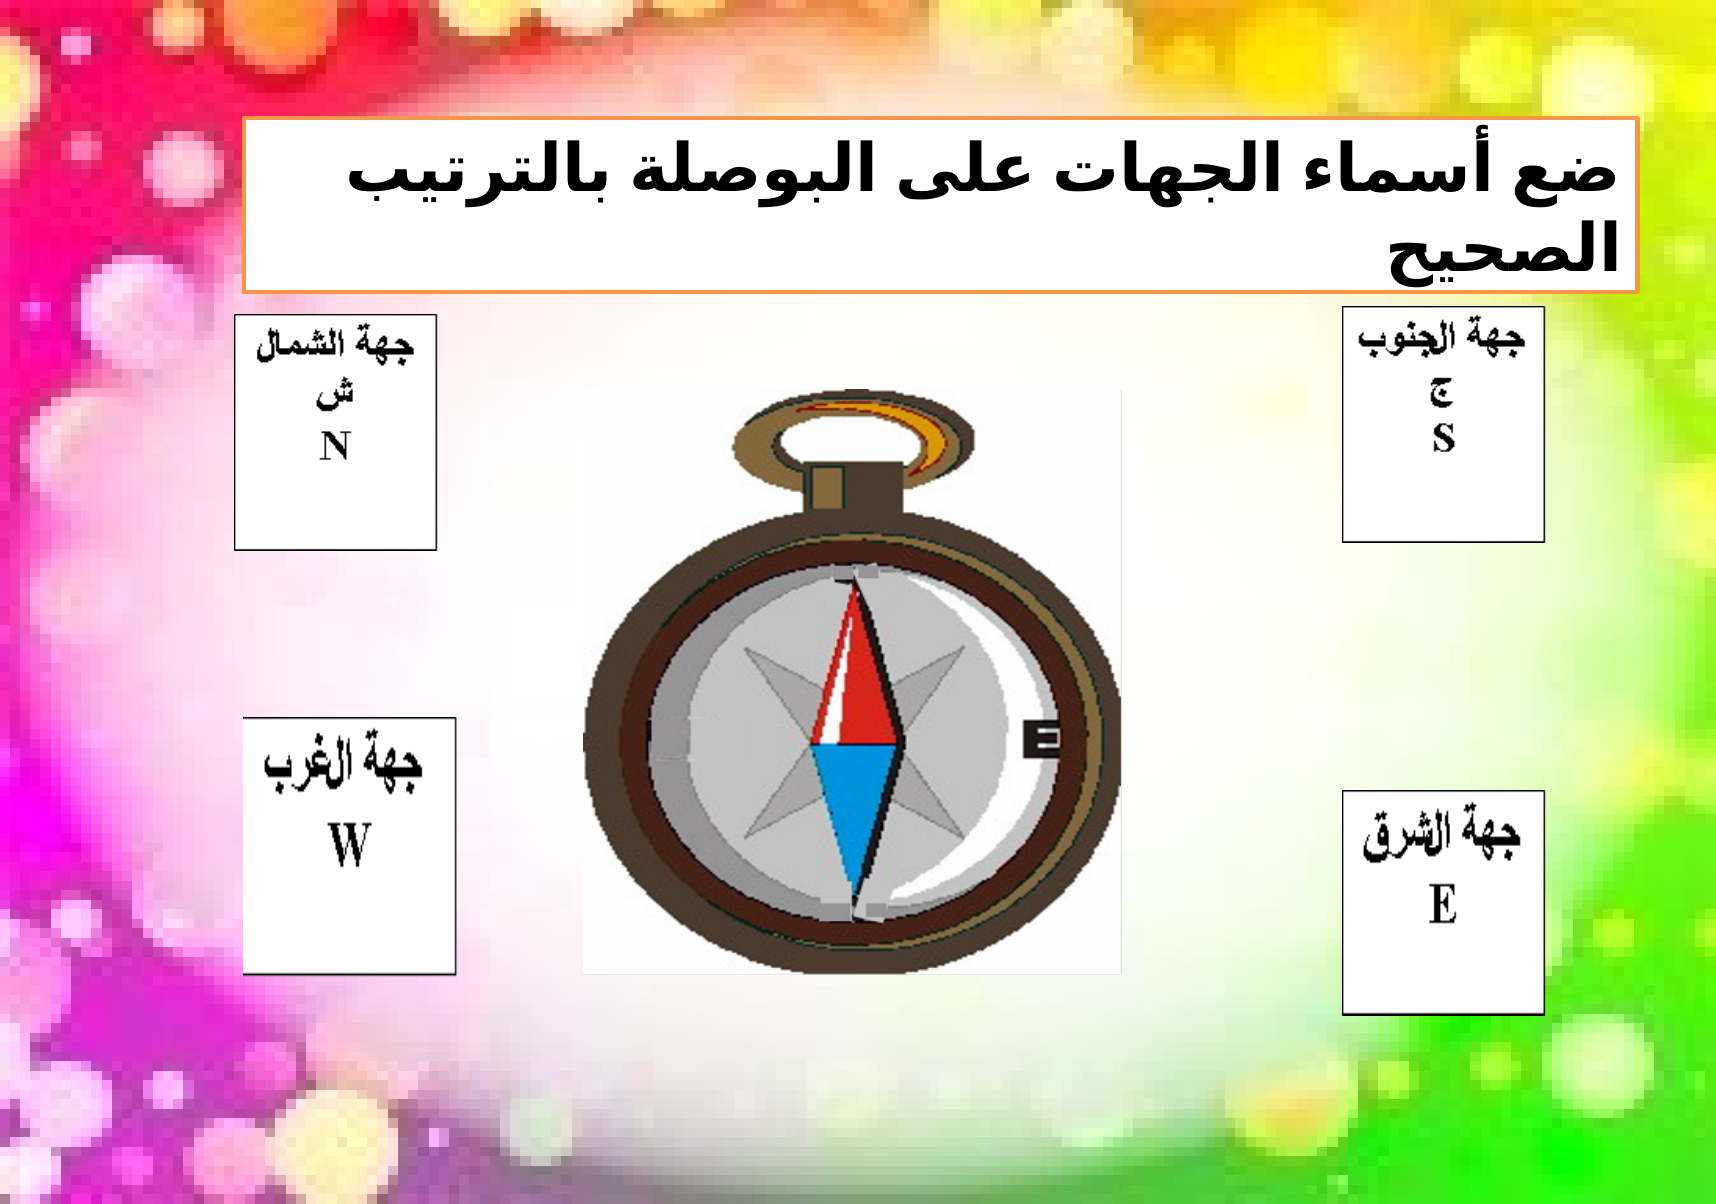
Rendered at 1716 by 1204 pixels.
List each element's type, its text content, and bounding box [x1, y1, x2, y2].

picture [0, 0, 1716, 1204]
text_box ضع أسماء الجهات على البوصلة بالترتيب الصحيح [242, 116, 1640, 294]
